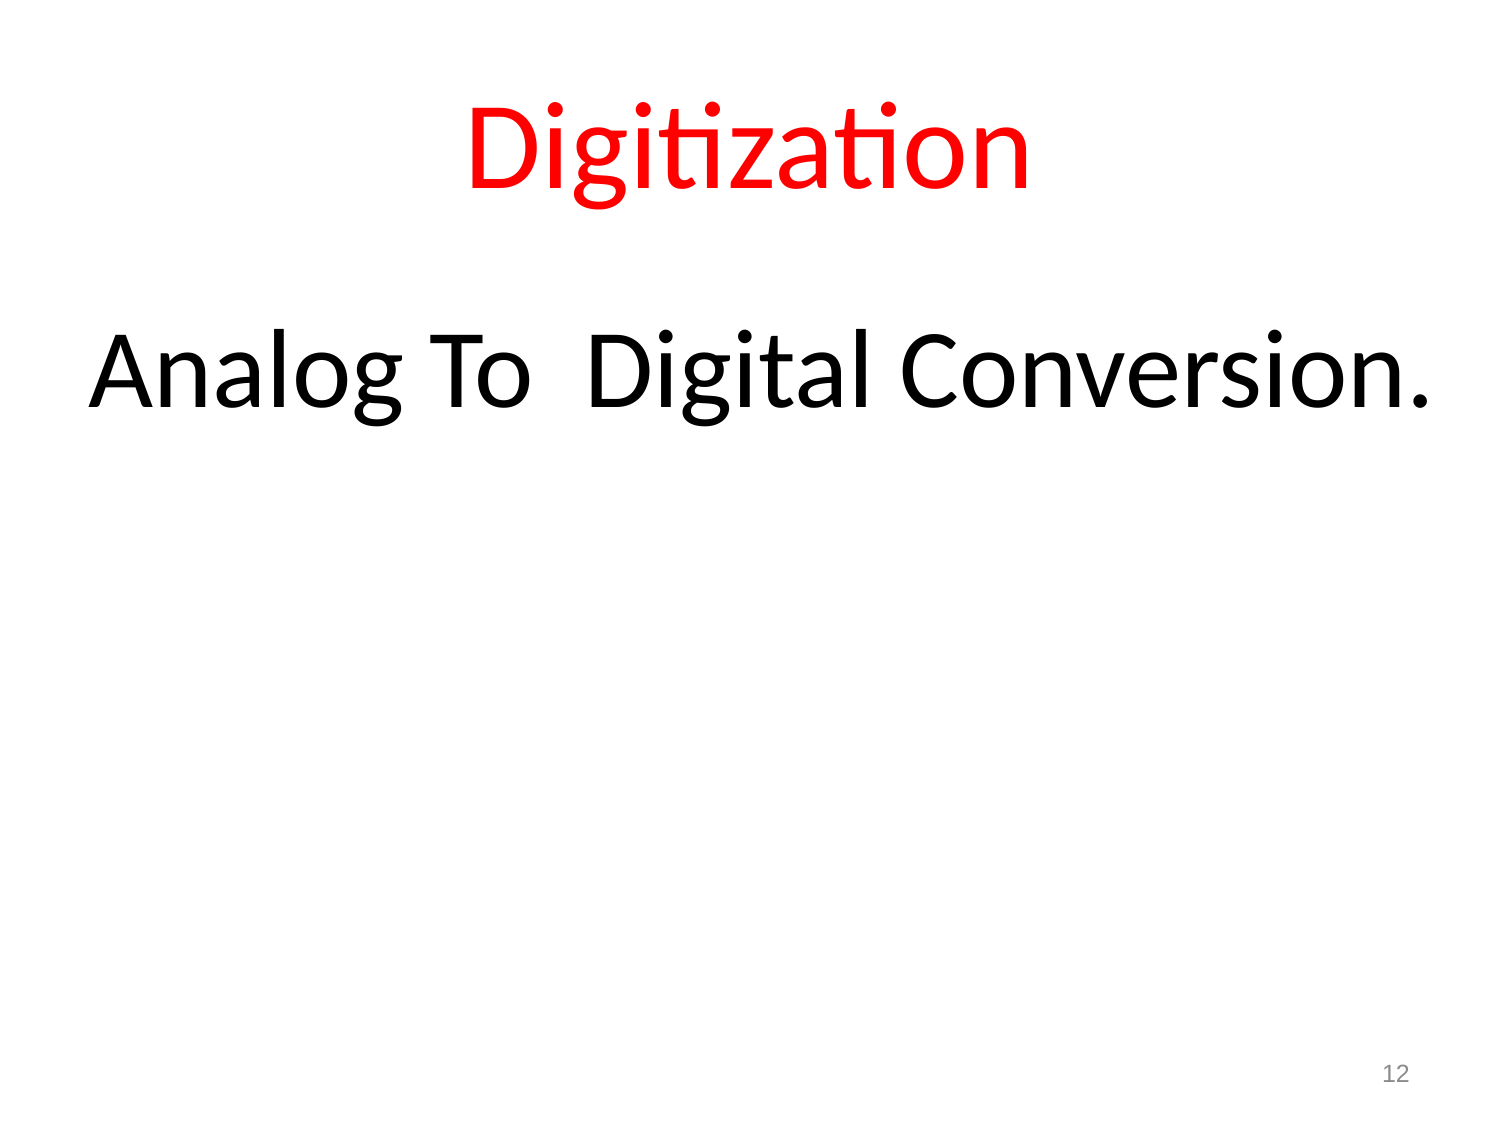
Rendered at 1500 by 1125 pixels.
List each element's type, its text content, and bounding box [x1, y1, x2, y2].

slide_number 12 [1074, 1042, 1425, 1103]
title Digitization [75, 45, 1425, 233]
subtitle Analog To Digital Conversion. [24, 287, 1500, 888]
